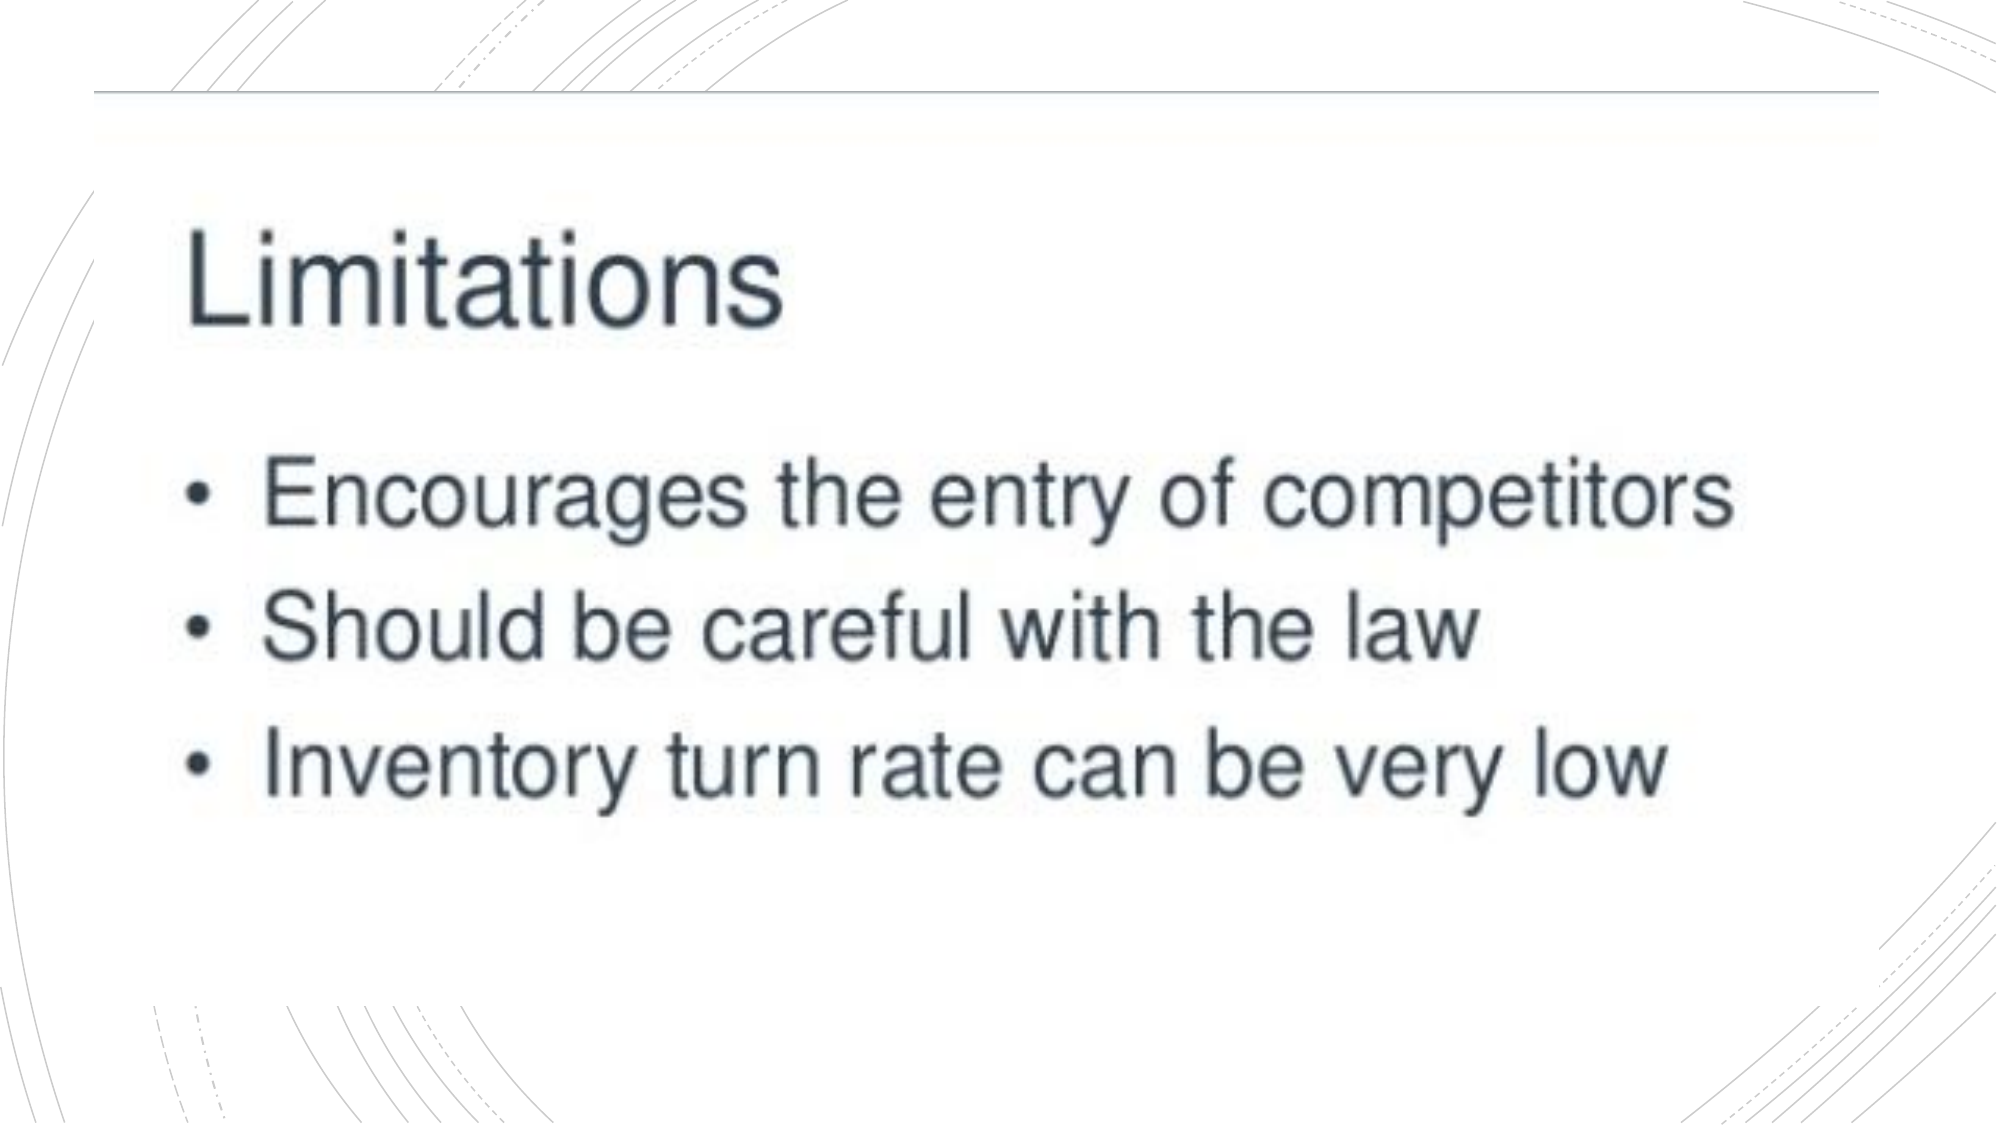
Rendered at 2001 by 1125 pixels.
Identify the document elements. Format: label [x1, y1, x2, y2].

picture [94, 91, 1879, 1006]
